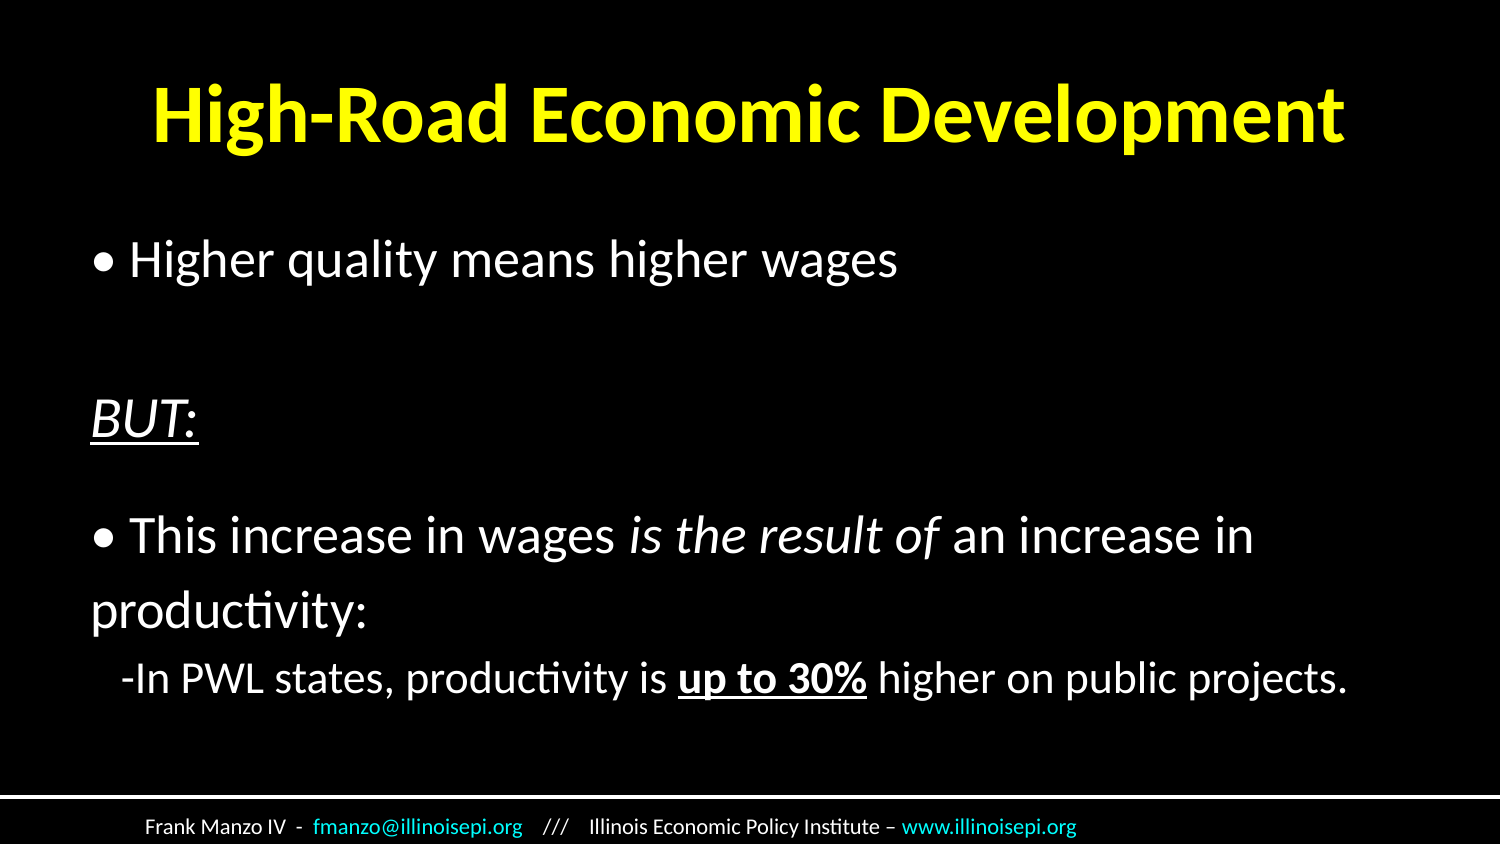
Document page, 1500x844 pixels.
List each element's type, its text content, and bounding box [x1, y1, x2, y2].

text_box Frank Manzo IV - fmanzo@illinoisepi.org /// Illinois Economic Policy Institute – www.illinoisepi.org [0, 796, 1500, 844]
list • Higher quality means higher wages BUT: • This increase in wages is the result of an increase in productivity: -In PWL states, productivity is up to 30% higher on public projects. [75, 198, 1425, 796]
title High-Road Economic Development [75, 33, 1425, 175]
